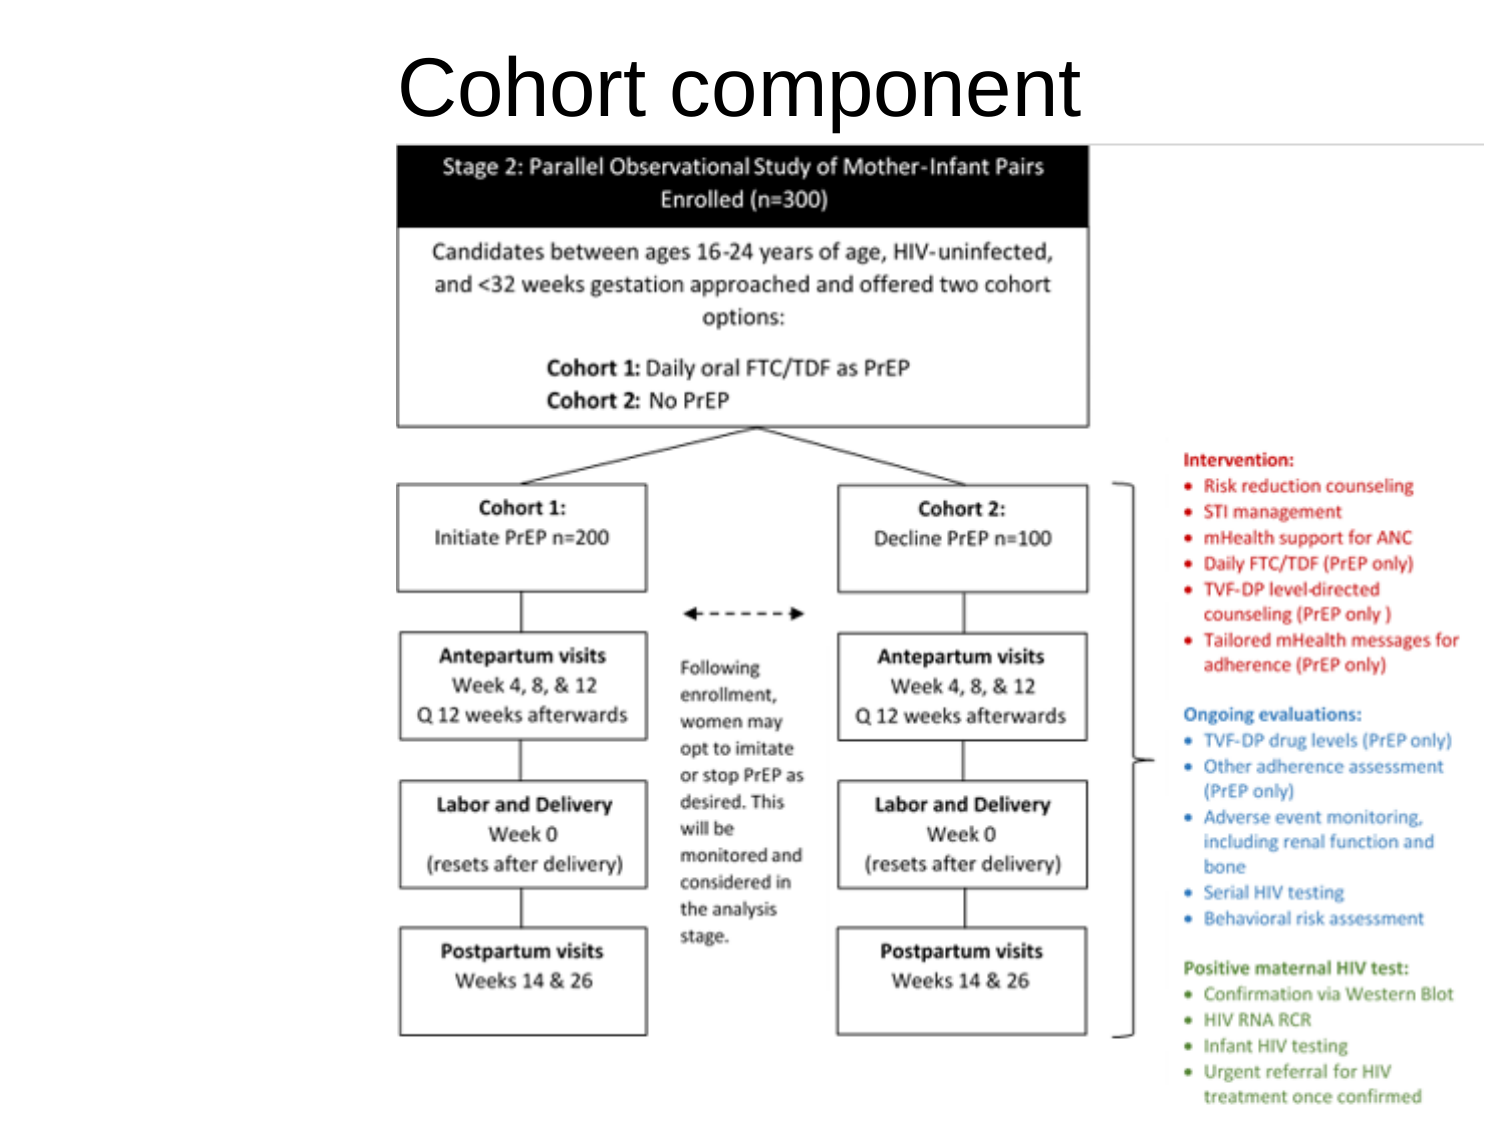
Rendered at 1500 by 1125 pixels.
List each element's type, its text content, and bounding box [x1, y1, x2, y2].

picture [396, 141, 1485, 1125]
text_box Cohort component [172, 25, 1307, 141]
